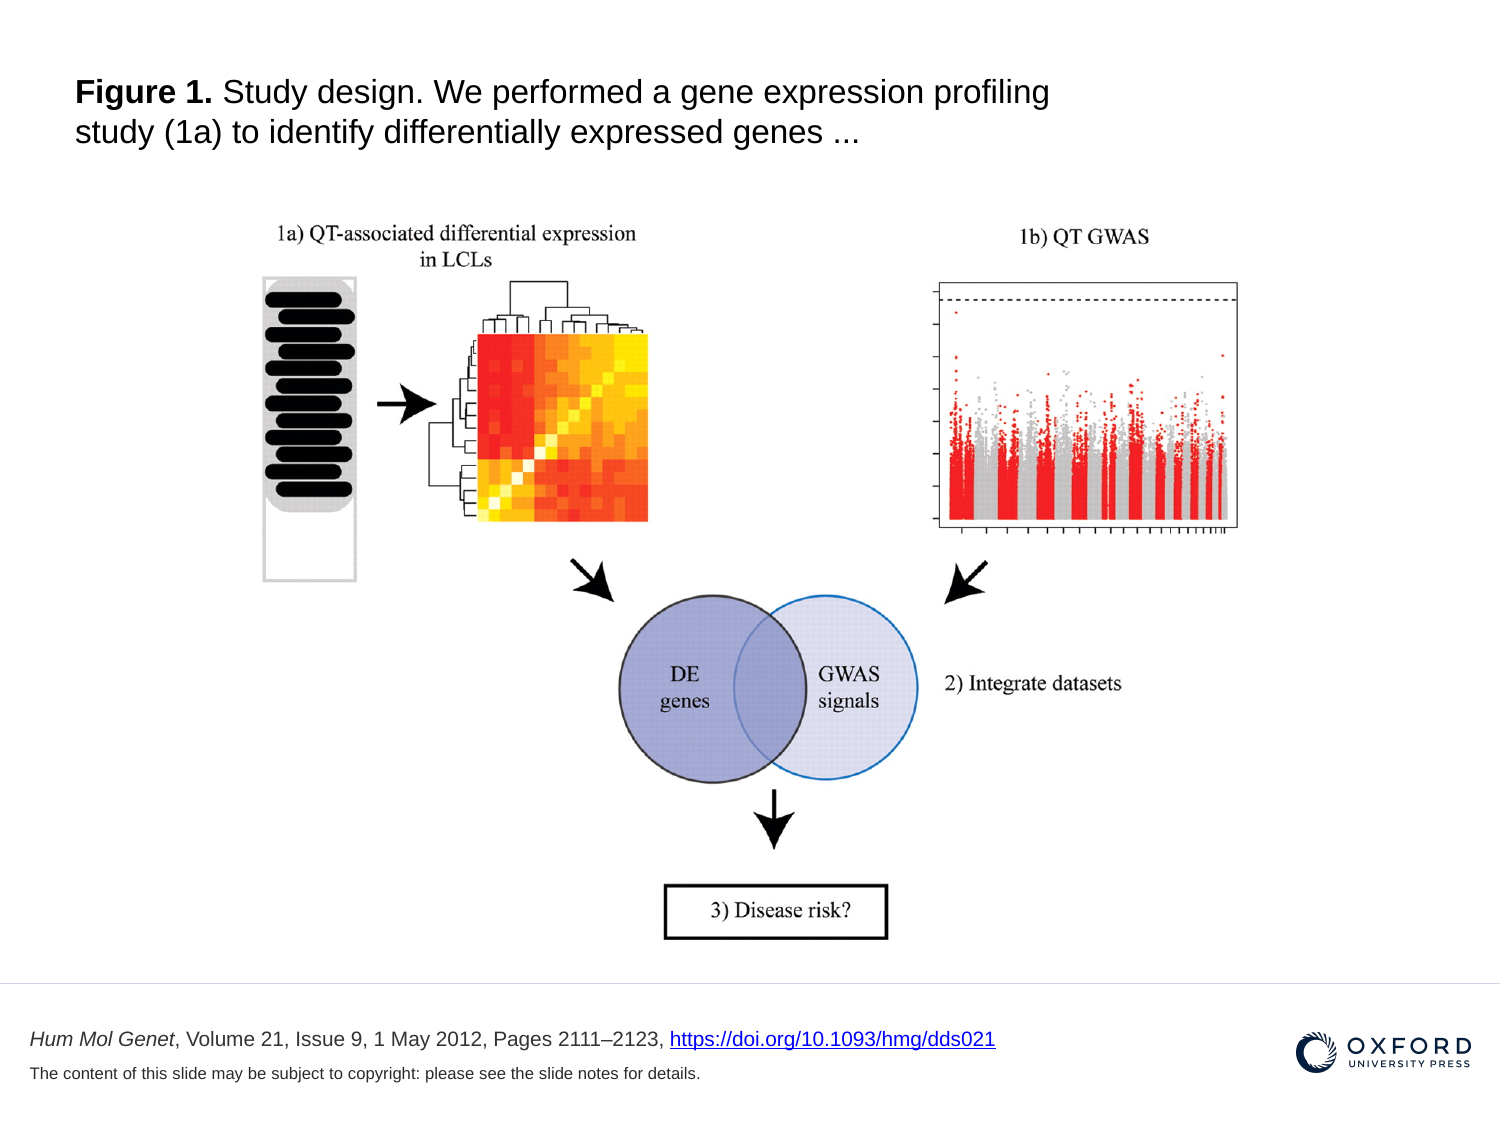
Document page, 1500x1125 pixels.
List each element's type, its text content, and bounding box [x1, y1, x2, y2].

footer Hum Mol Genet, Volume 21, Issue 9, 1 May 2012, Pages 2111–2123, https://doi.org/10.1093/hmg/dds021 The content of this slide may be subject to copyright: please see the slide notes for details. [0, 983, 1260, 1125]
title Figure 1. Study design. We performed a gene expression profiling study (1a) to identify differentially expressed genes ... [75, 69, 1078, 171]
picture [1296, 1032, 1471, 1073]
picture [262, 224, 1238, 940]
